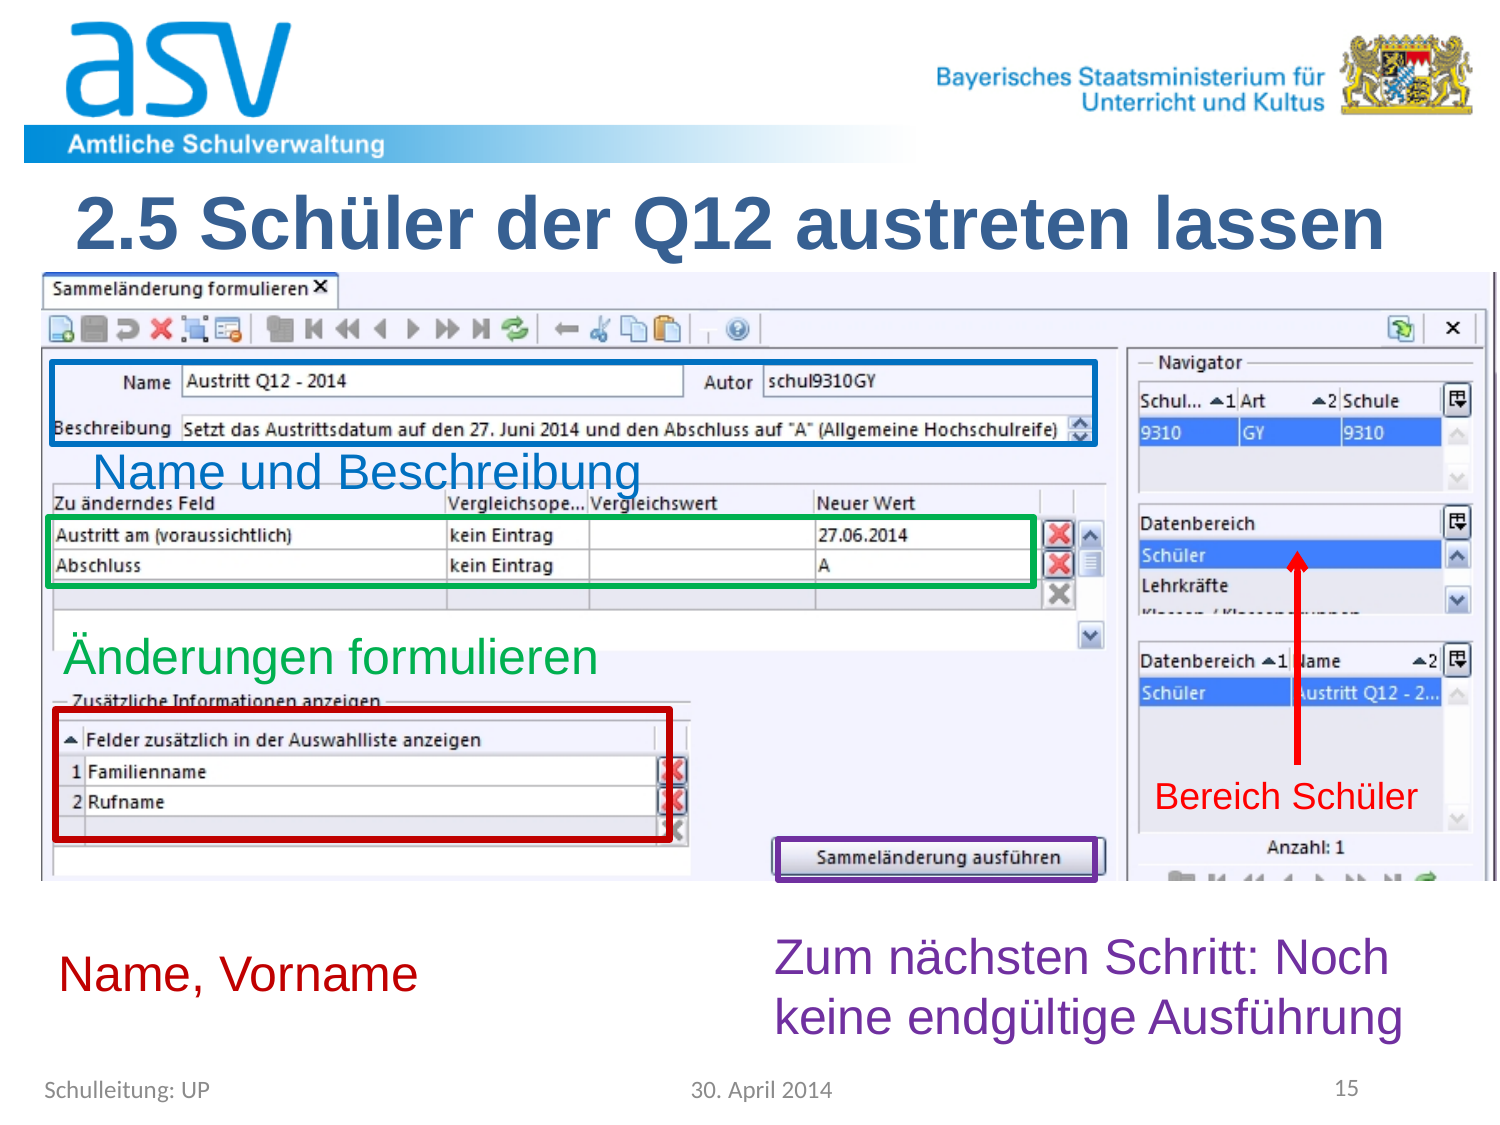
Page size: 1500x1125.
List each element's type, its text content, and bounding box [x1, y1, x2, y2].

picture [24, 11, 1490, 163]
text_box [48, 516, 1034, 694]
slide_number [454, 1070, 1069, 1106]
slide_number 15 [1210, 1070, 1375, 1103]
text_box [1139, 550, 1456, 826]
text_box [43, 709, 670, 1010]
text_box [759, 838, 1462, 1054]
picture [41, 272, 1497, 881]
footer Schulleitung: UP [29, 1070, 408, 1107]
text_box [51, 361, 1096, 509]
text_box 2.5 Schüler der Q12 austreten lassen [60, 160, 1459, 271]
picture [24, 127, 30, 163]
